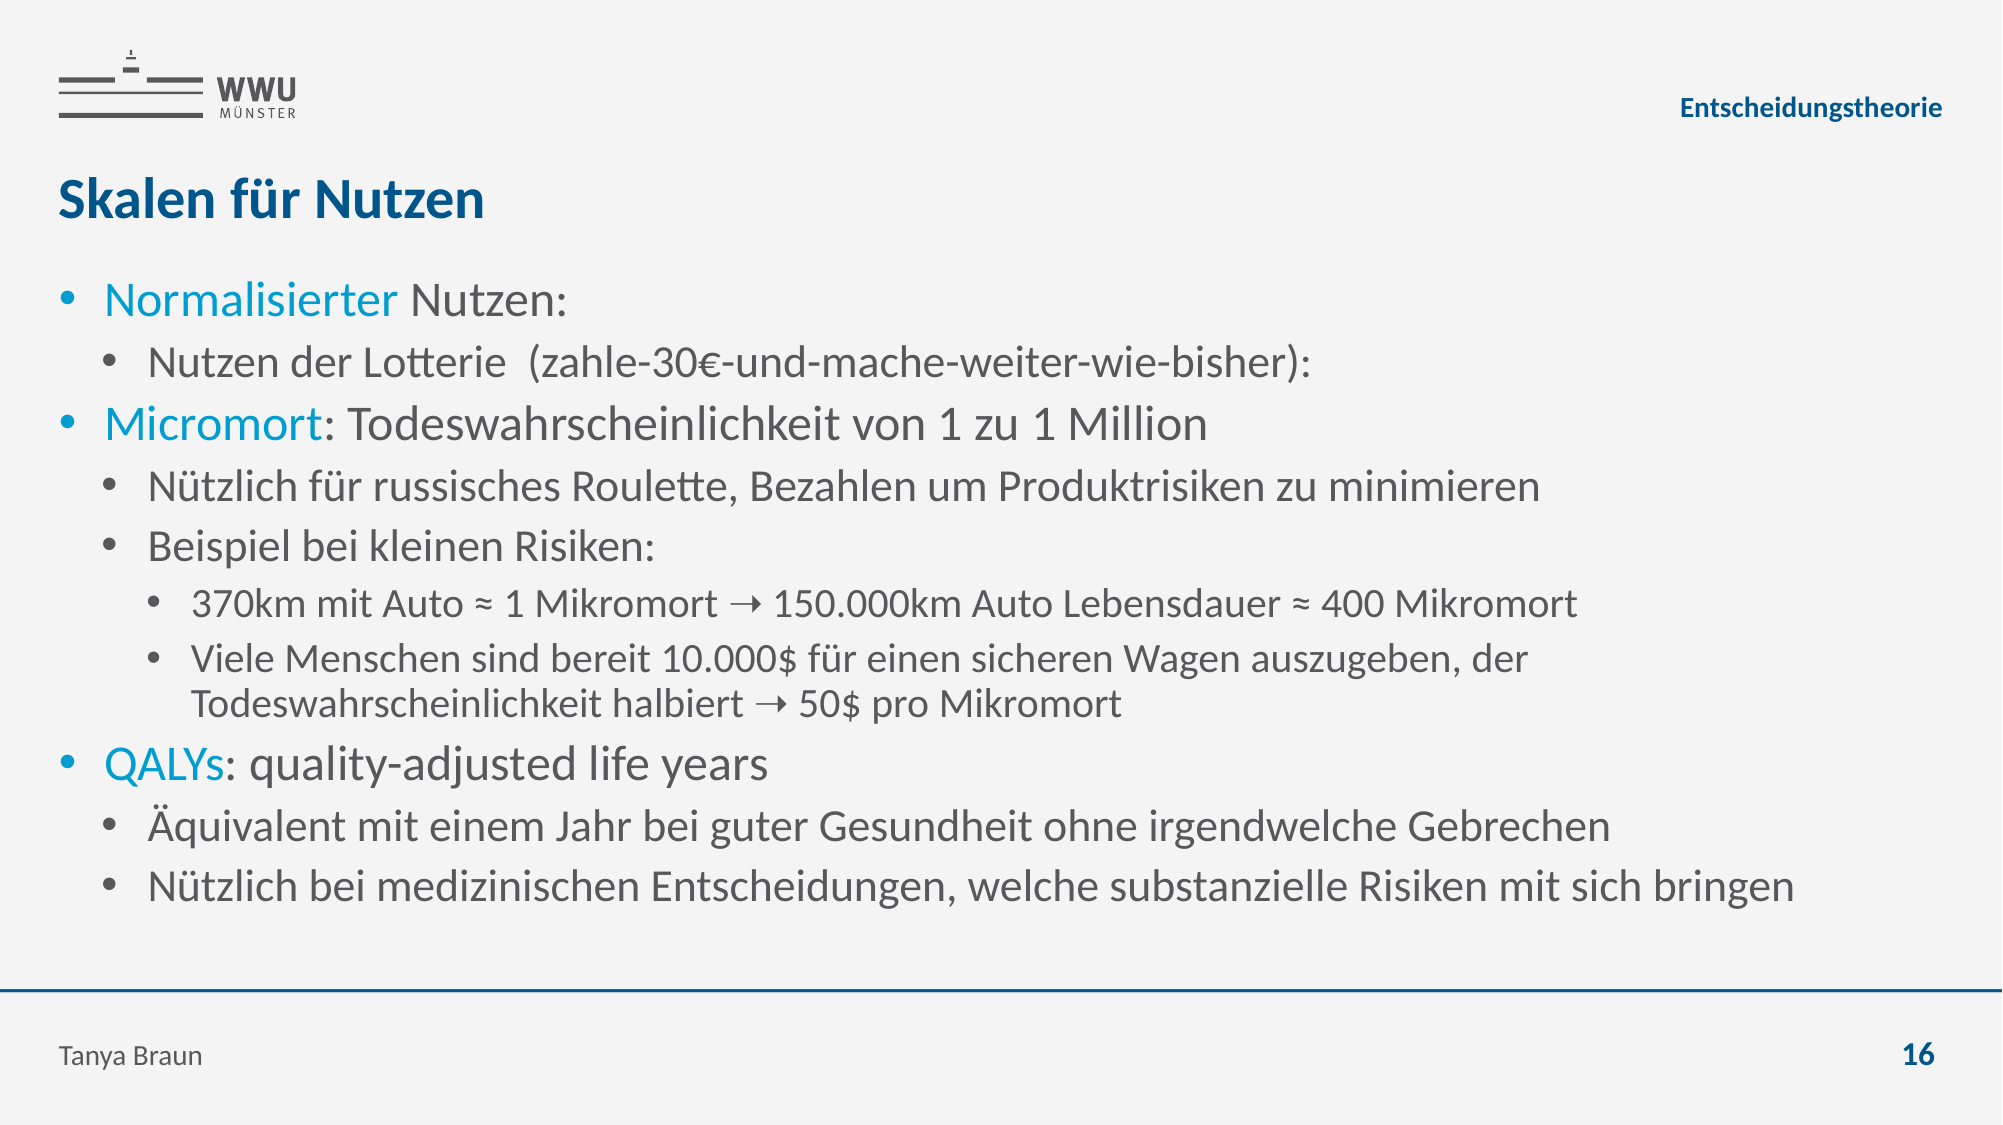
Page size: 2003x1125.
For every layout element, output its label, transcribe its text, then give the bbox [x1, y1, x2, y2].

slide_number 16 [1824, 1012, 1943, 1072]
slide_number Entscheidungstheorie [590, 63, 1943, 123]
footer Tanya Braun [59, 1012, 1442, 1072]
title Skalen für Nutzen [59, 148, 1943, 243]
